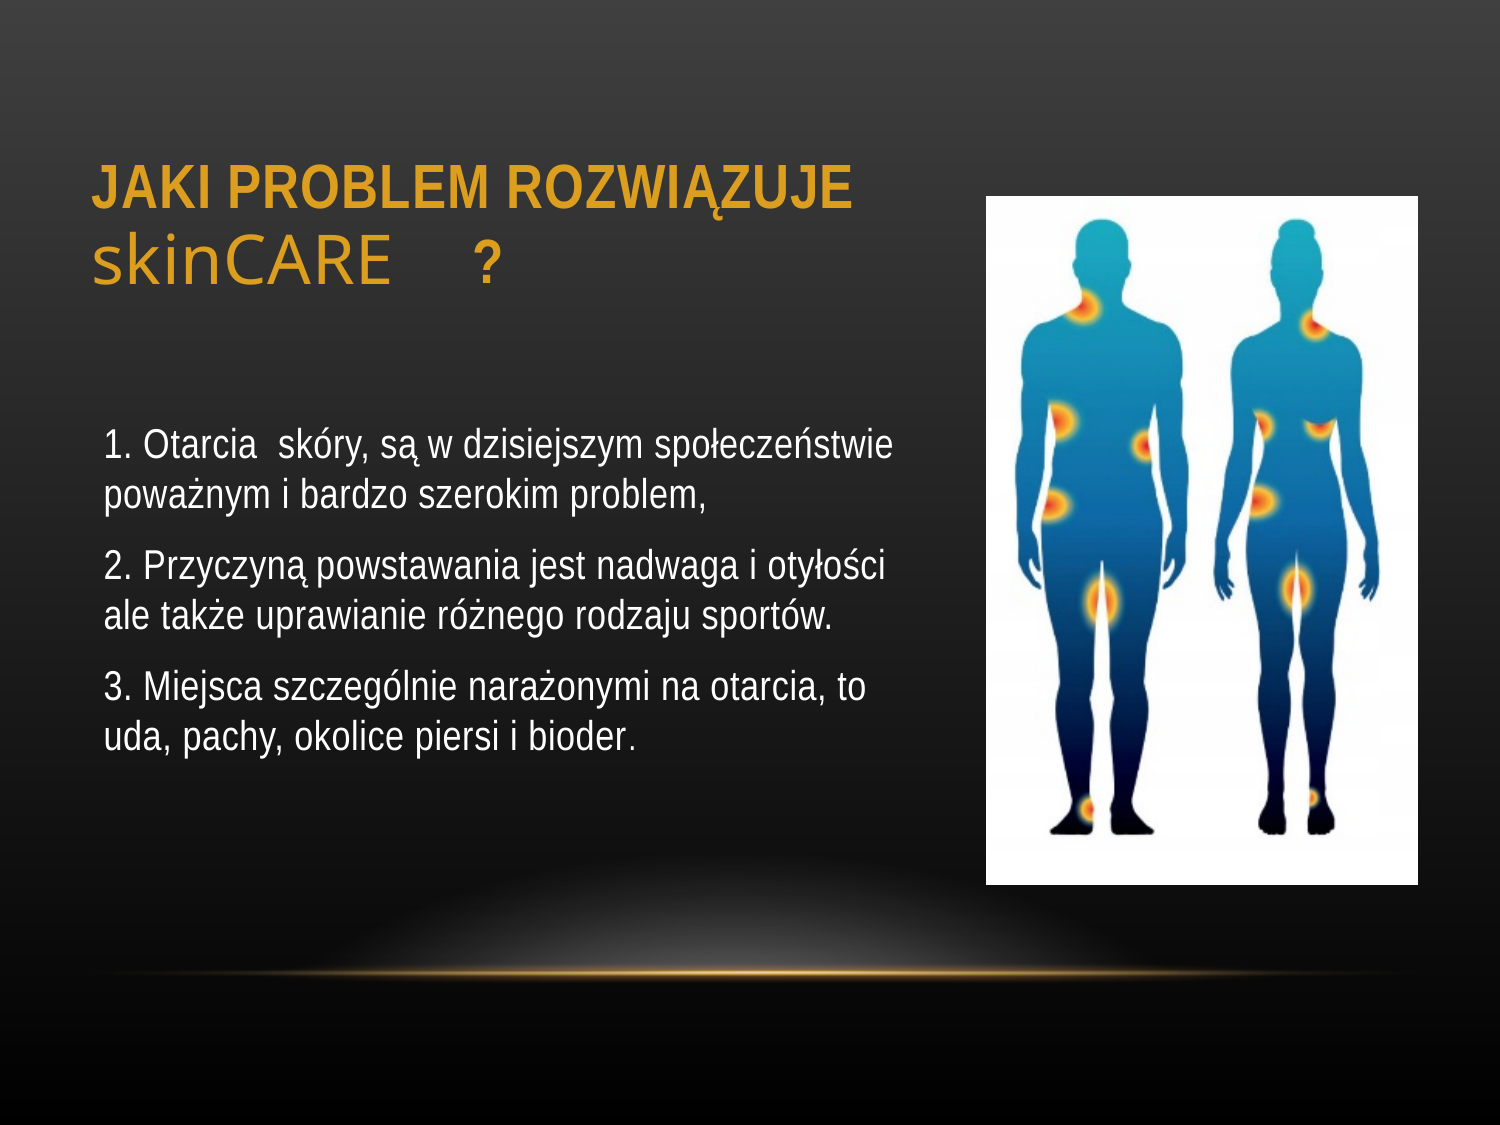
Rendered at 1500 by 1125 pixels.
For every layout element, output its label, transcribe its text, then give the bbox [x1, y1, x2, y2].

list 1. Otarcia skóry, są w dzisiejszym społeczeństwie poważnym i bardzo szerokim problem, 2. Przyczyną powstawania jest nadwaga i otyłości ale także uprawianie różnego rodzaju sportów. 3. Miejsca szczególnie narażonymi na otarcia, to uda, pachy, okolice piersi i bioder. [88, 408, 916, 954]
text_box skinCARE [76, 208, 550, 397]
title Jaki problem rozwiązuje ? [76, 184, 1377, 304]
picture [0, 0, 1500, 1125]
